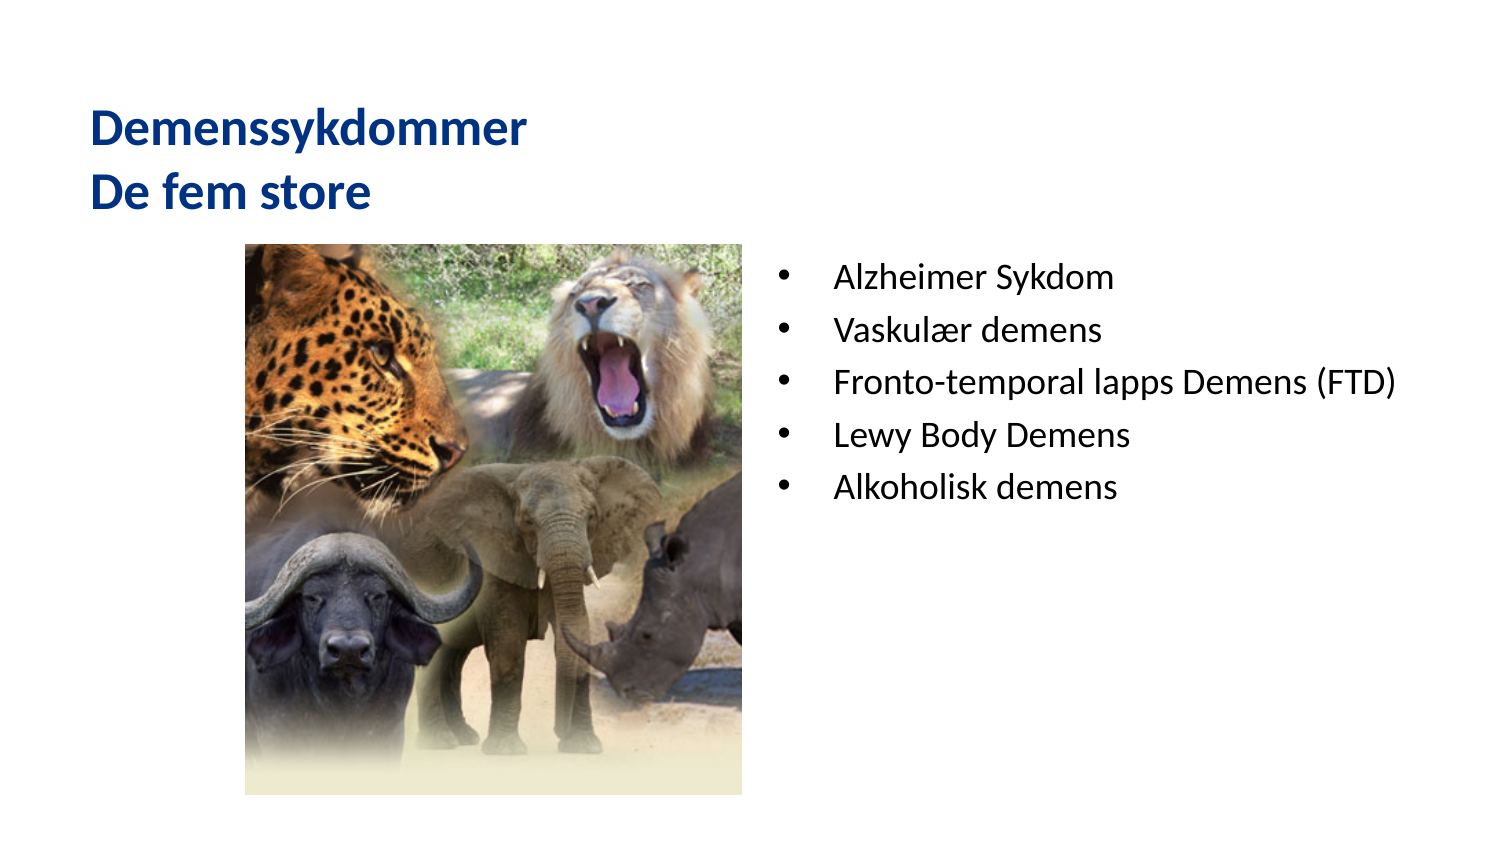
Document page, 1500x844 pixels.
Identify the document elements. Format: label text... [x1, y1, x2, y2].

title Demenssykdommer De fem store [75, 85, 1425, 228]
list Alzheimer Sykdom Vaskulær demens Fronto-temporal lapps Demens (FTD) Lewy Body Demens Alkoholisk demens [762, 244, 1425, 754]
picture [244, 244, 742, 795]
